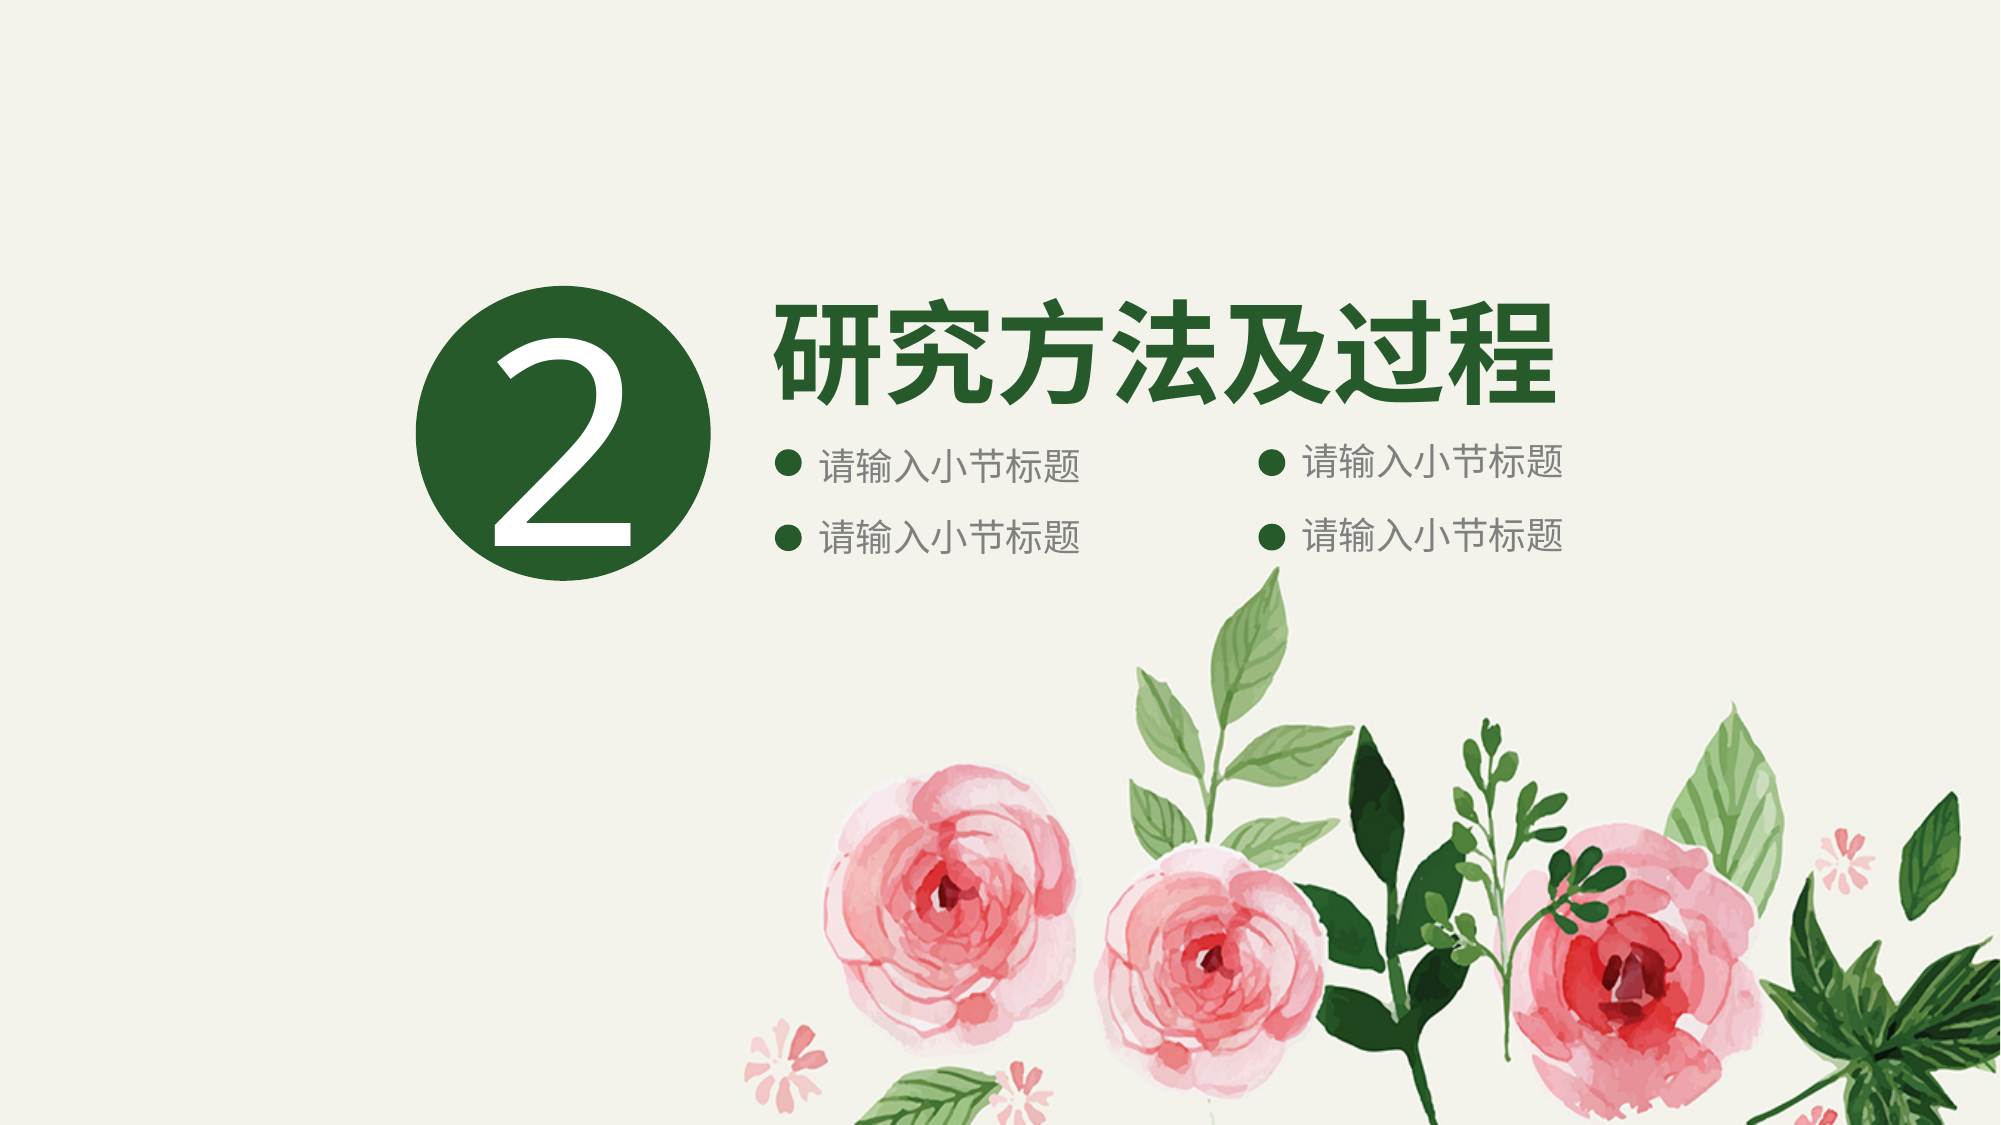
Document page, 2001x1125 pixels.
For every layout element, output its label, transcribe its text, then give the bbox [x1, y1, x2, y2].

text_box [414, 321, 466, 546]
text_box 2 [466, 251, 661, 612]
text_box [661, 321, 712, 546]
text_box 研究方法及过程 [756, 275, 1574, 425]
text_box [1258, 431, 1581, 492]
picture [0, 0, 2001, 1125]
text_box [1258, 505, 1581, 566]
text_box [774, 506, 1097, 567]
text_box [774, 435, 1097, 497]
